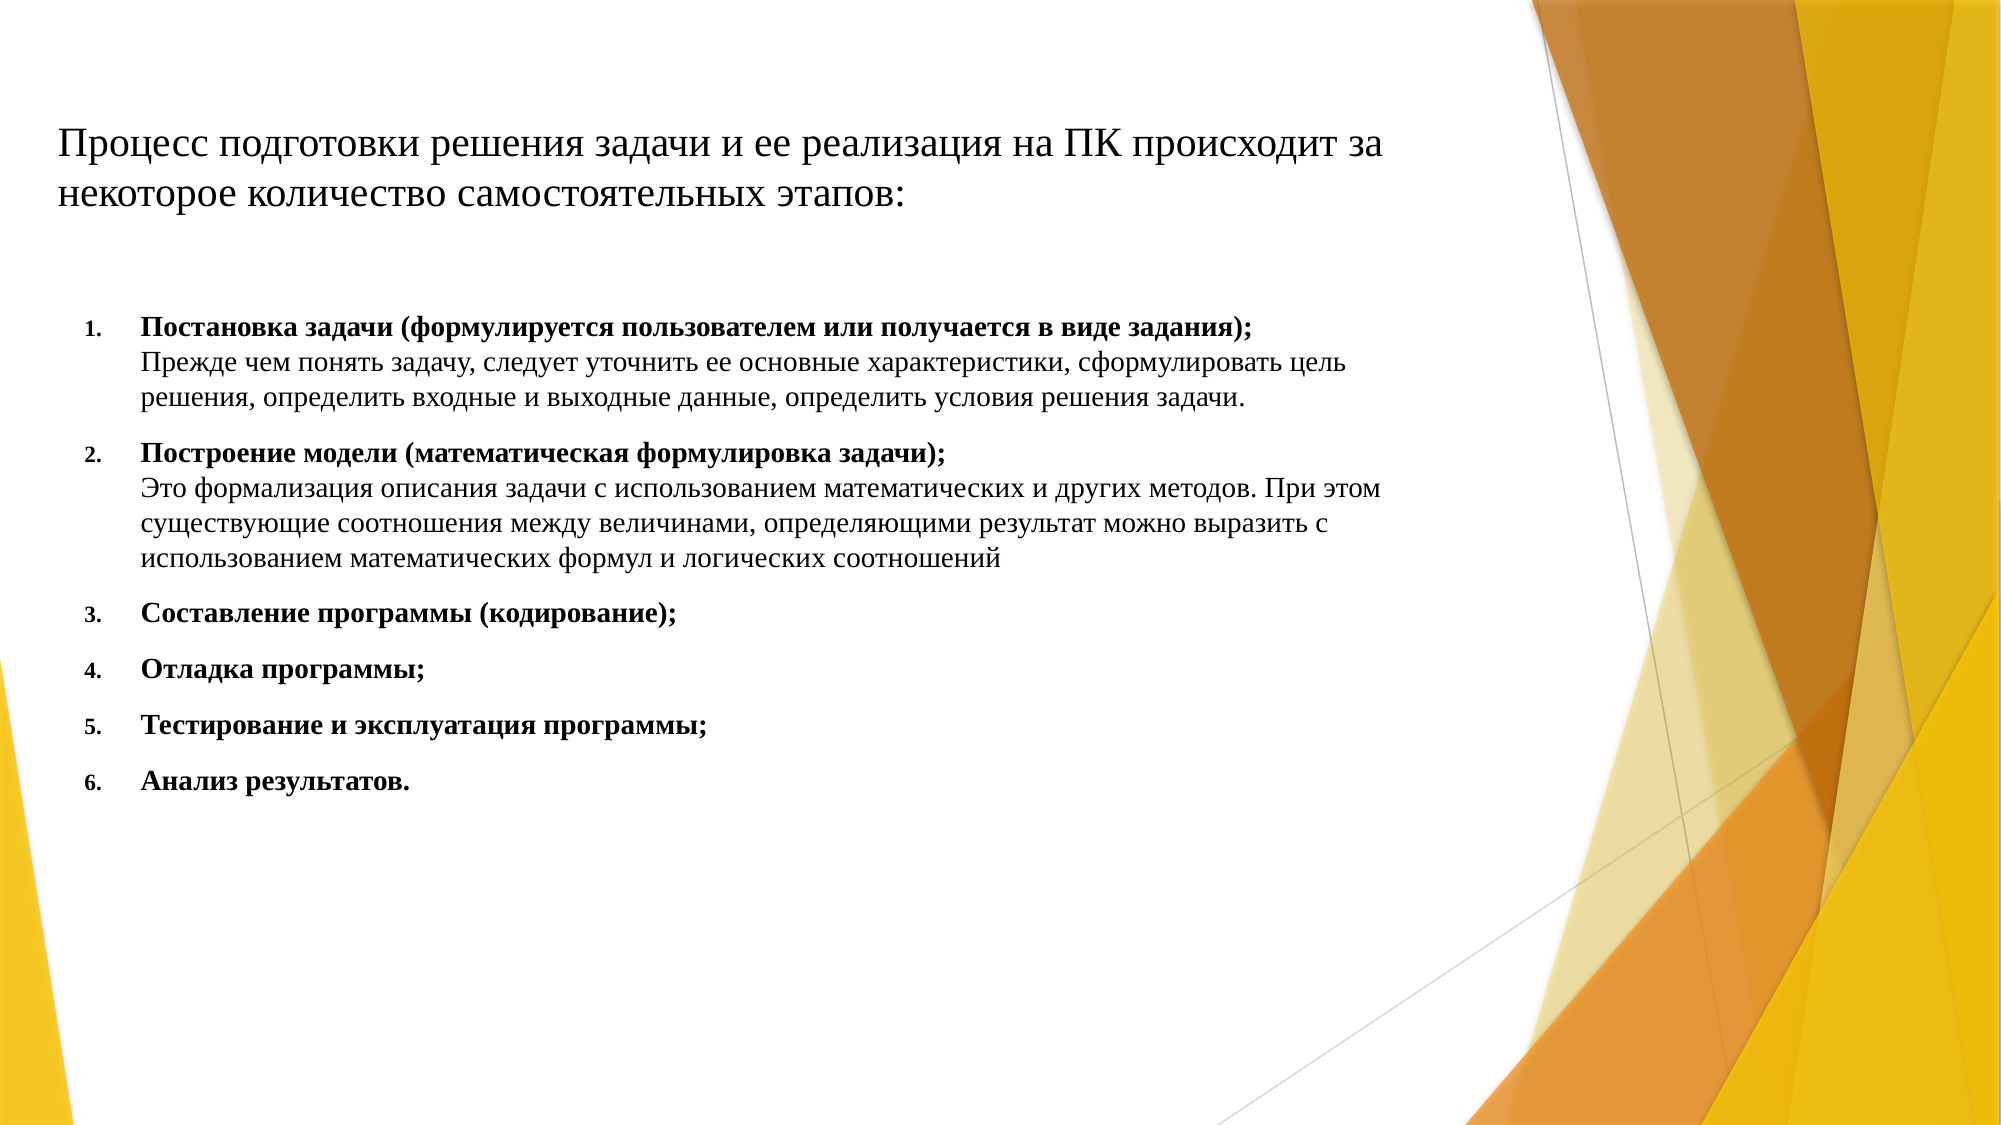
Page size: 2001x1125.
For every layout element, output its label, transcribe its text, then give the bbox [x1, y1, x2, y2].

title Процесс подготовки решения задачи и ее реализация на ПК происходит за некоторое количество самостоятельных этапов: [42, 106, 1454, 299]
list Постановка задачи (формулируется пользователем или получается в виде задания); Прежде чем понять задачу, следует уточнить ее основные характеристики, сформулировать цель решения, определить входные и выходные данные, определить условия решения задачи. Построение модели (математическая формулировка задачи); Это формализация описания задачи с использованием математических и других методов. При этом существующие соотношения между величинами, определяющими результат можно выразить с использованием математических формул и логических соотношений Составление программы (кодирование); Отладка программы; Тестирование и эксплуатация программы; Анализ результатов. [42, 299, 1454, 1125]
